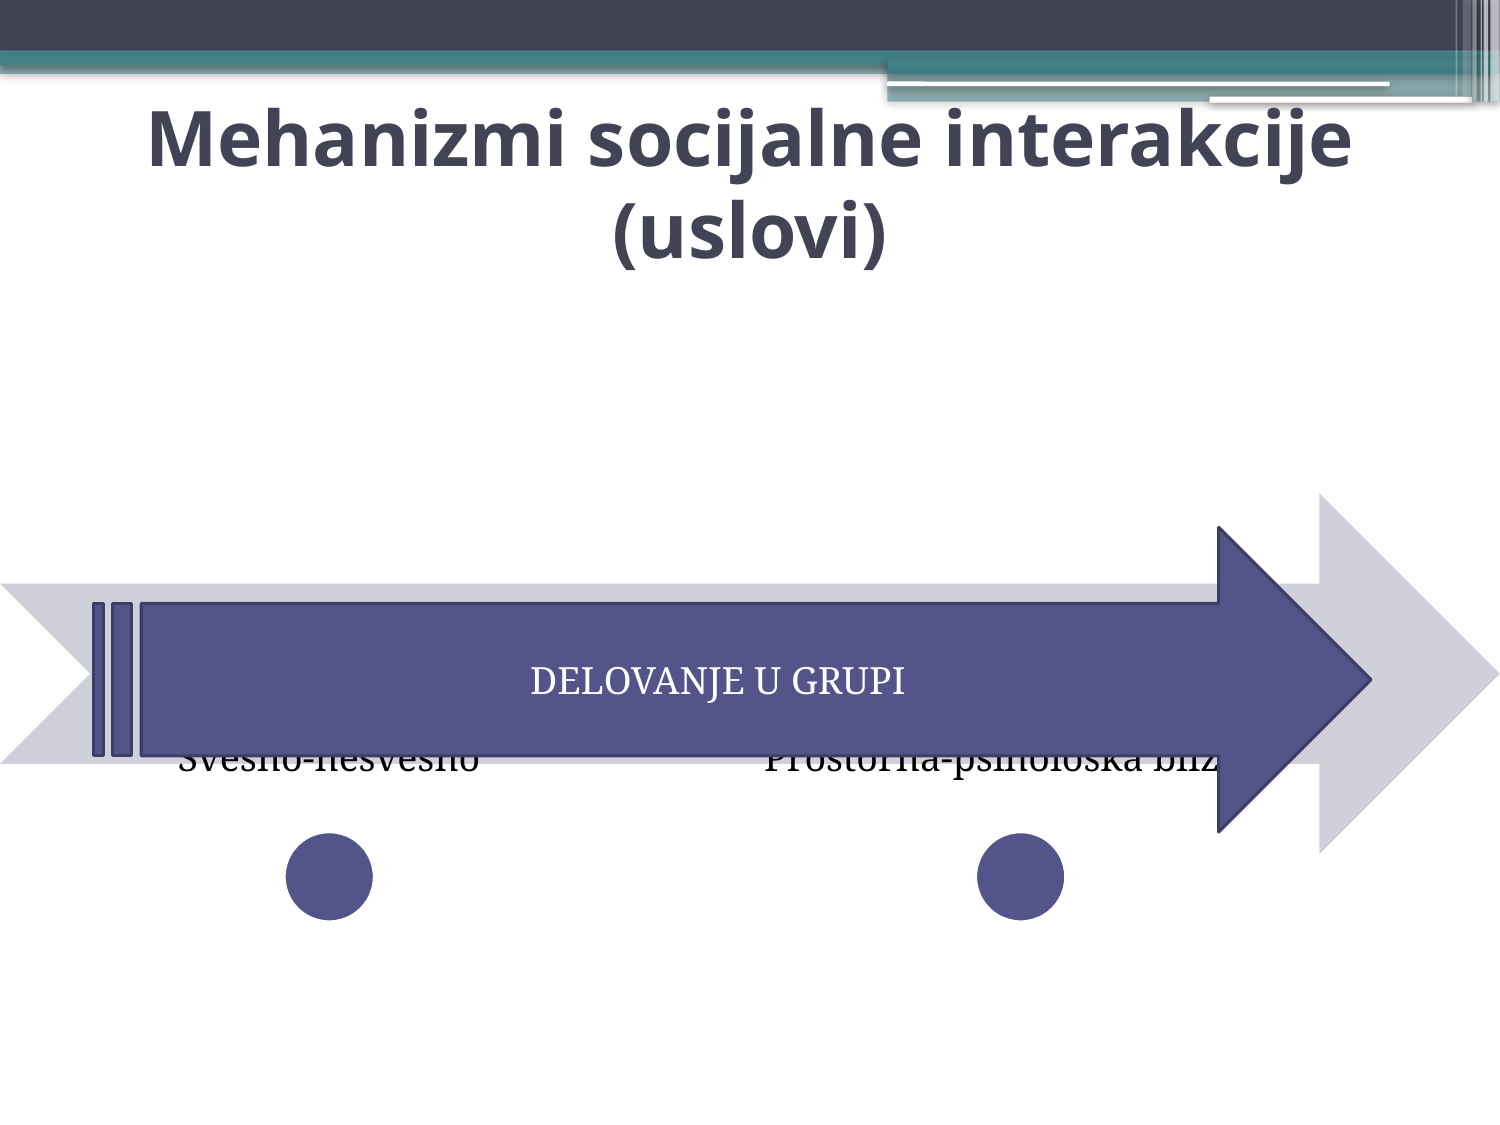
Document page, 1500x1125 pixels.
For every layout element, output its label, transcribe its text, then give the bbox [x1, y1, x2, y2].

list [0, 222, 1500, 1125]
title Mehanizmi socijalne interakcije (uslovi) [75, 82, 1425, 220]
